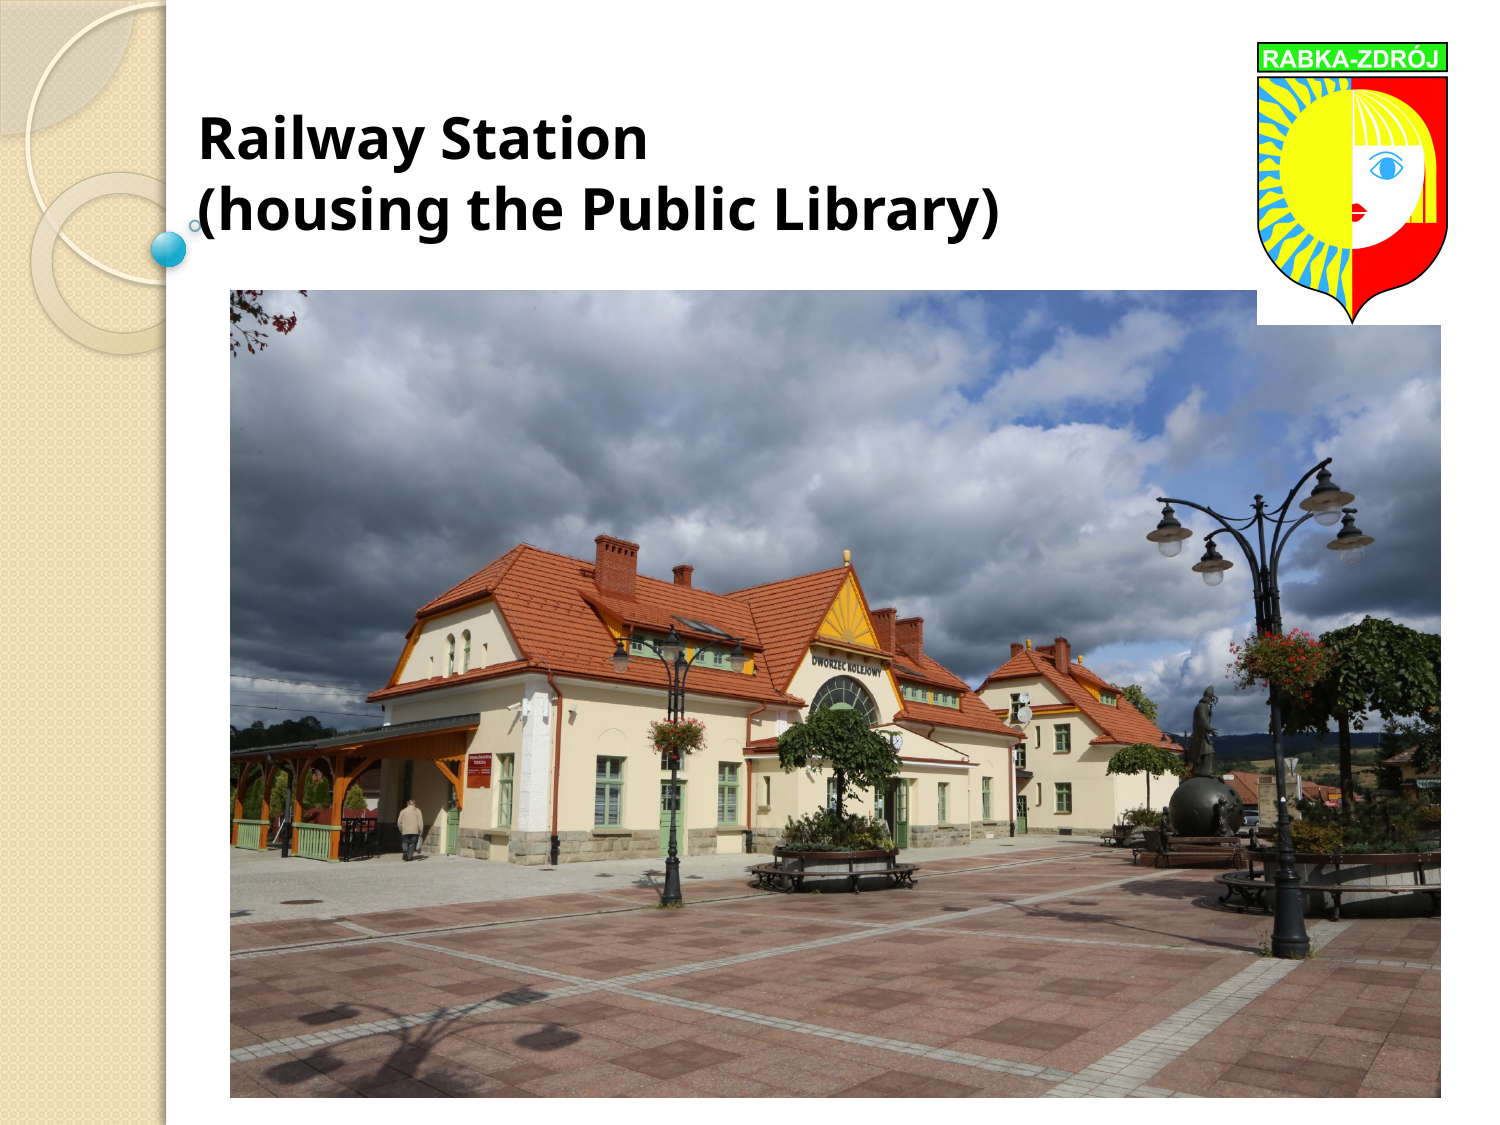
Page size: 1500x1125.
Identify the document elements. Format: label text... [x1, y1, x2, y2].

text_box Railway Station (housing the Public Library) [182, 101, 1250, 208]
picture [229, 42, 1448, 1099]
